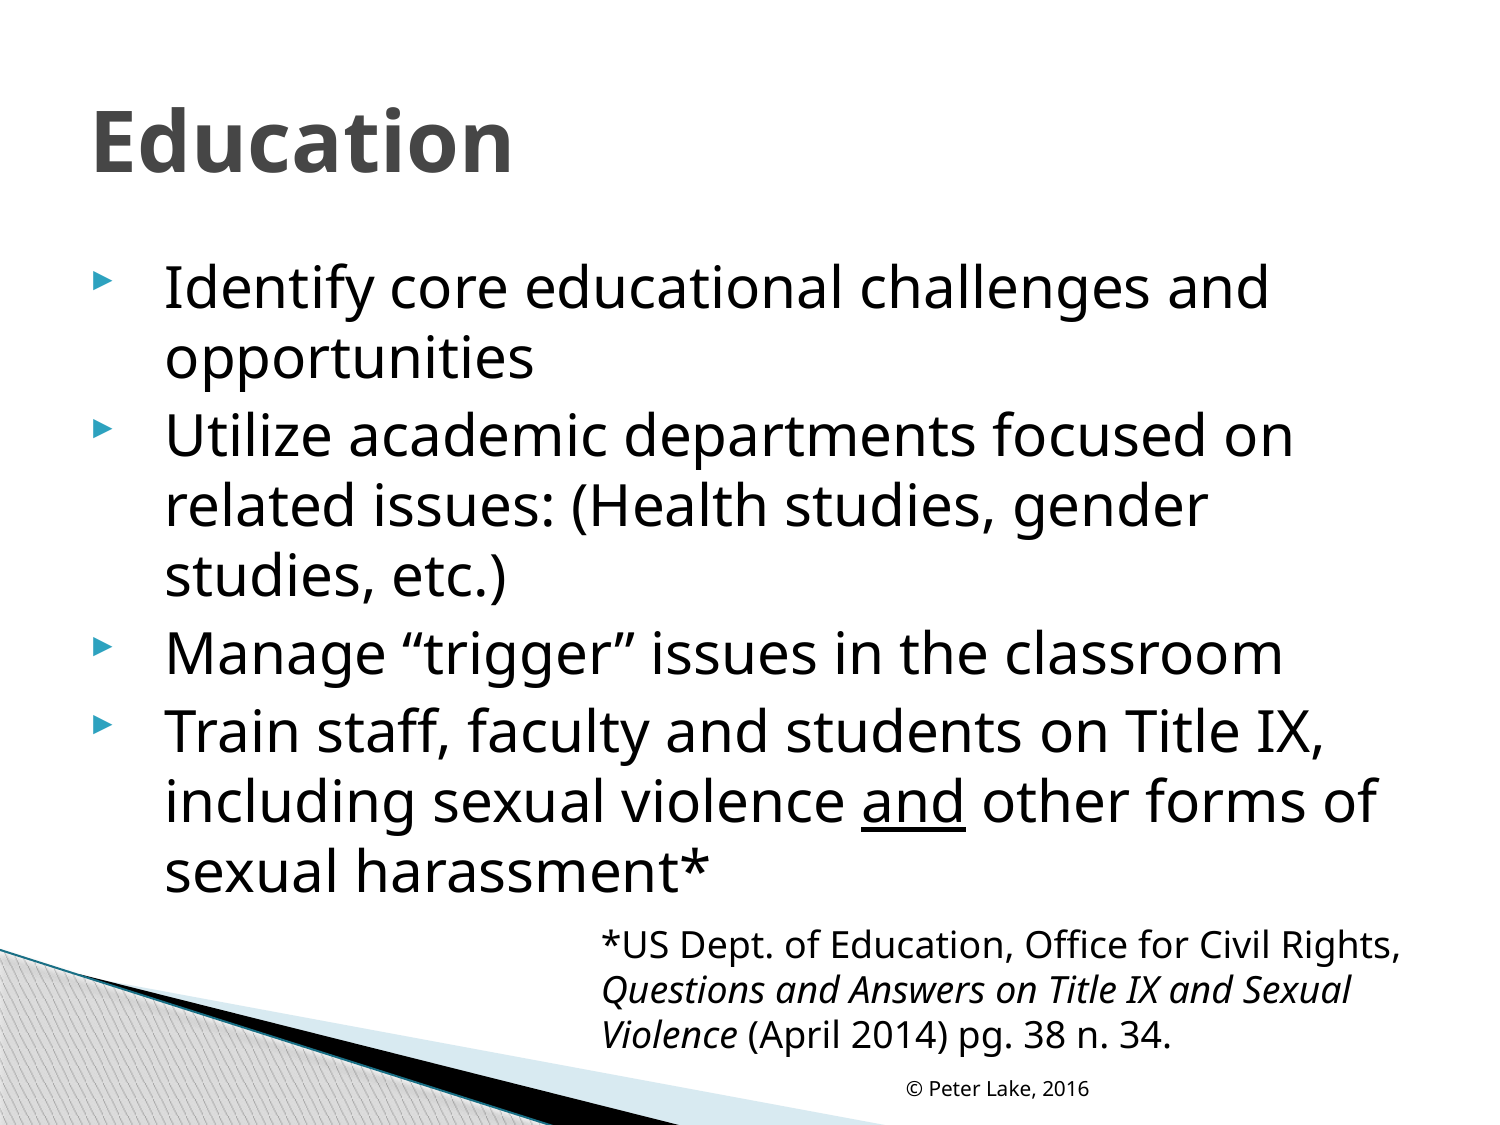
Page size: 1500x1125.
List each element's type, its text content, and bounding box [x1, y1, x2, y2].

footer © Peter Lake, 2016 [718, 1051, 1105, 1112]
list Identify core educational challenges and opportunities Utilize academic departments focused on related issues: (Health studies, gender studies, etc.) Manage “trigger” issues in the classroom Train staff, faculty and students on Title IX, including sexual violence and other forms of sexual harassment* [75, 243, 1425, 986]
title Education [75, 45, 1425, 233]
text_box *US Dept. of Education, Office for Civil Rights, Questions and Answers on Title IX and Sexual Violence (April 2014) pg. 38 n. 34. [586, 914, 1474, 1109]
